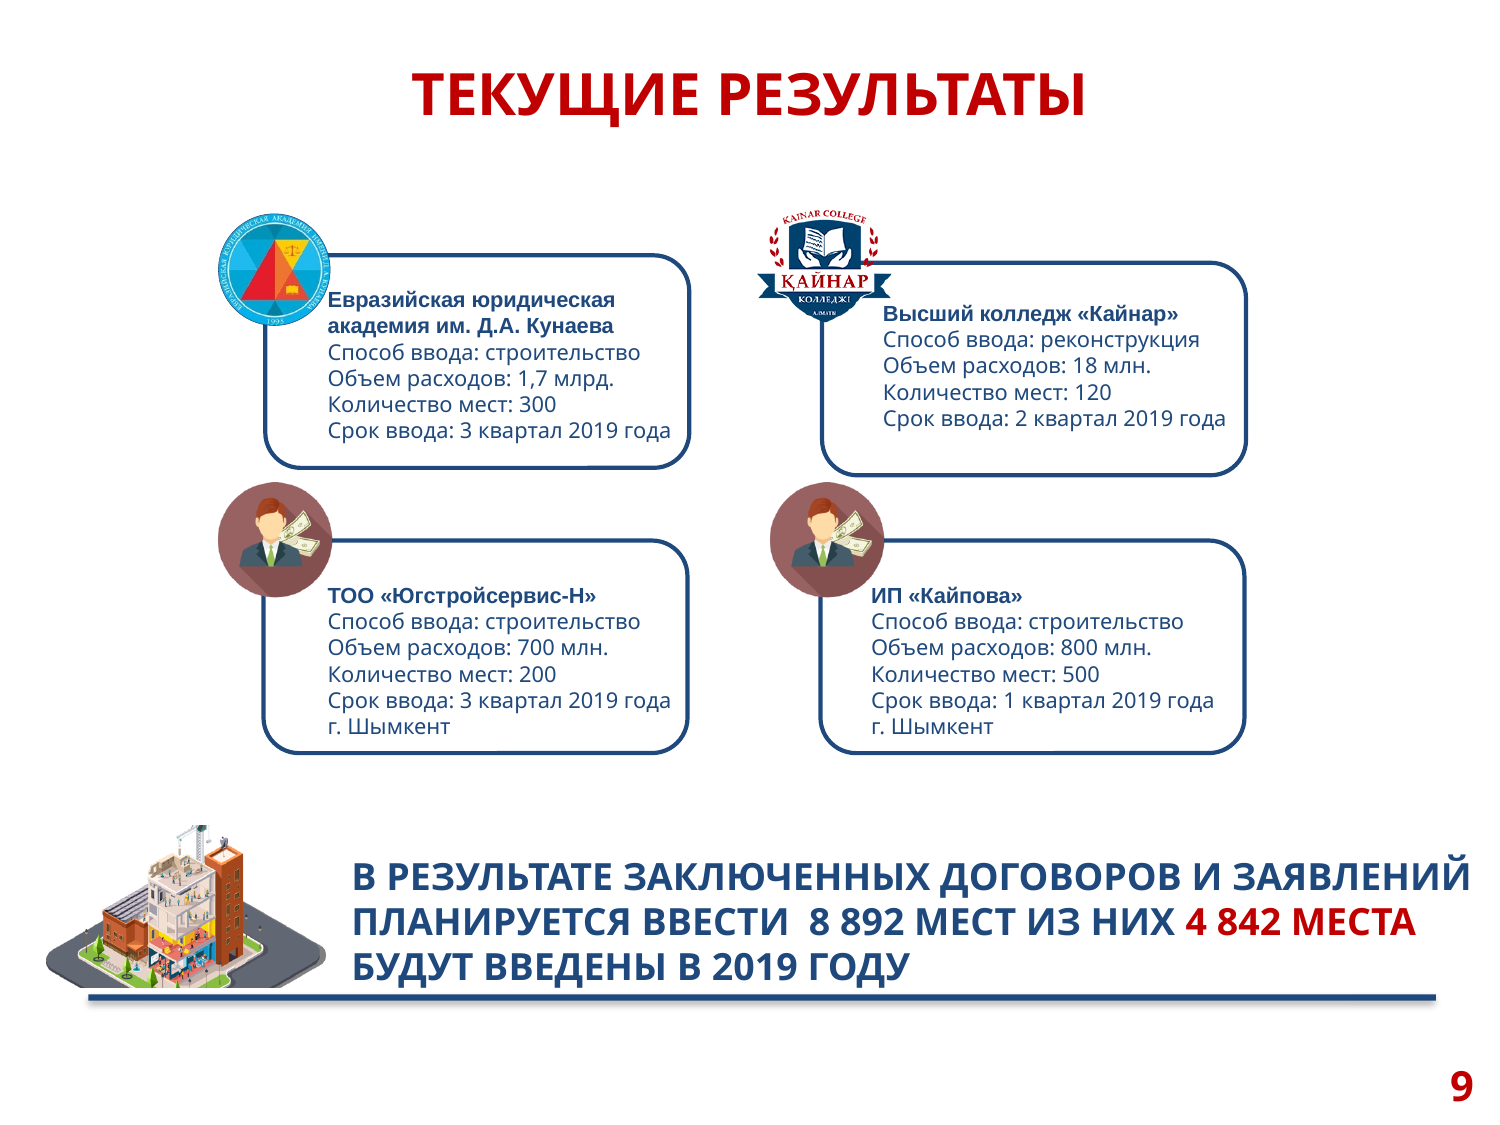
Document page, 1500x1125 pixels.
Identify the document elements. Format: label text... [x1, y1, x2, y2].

text_box 9 [1436, 1052, 1490, 1117]
title ТЕКУЩИЕ РЕЗУЛЬТАТЫ [0, 0, 1500, 213]
text_box [819, 332, 1249, 478]
picture [218, 213, 331, 326]
picture [46, 824, 326, 988]
picture [755, 207, 892, 323]
text_box [897, 260, 1248, 292]
text_box ТОО «Югстройсервис-Н» Способ ввода: строительство Объем расходов: 700 млн. Количество мест: 200 Срок ввода: 3 квартал 2019 года г. Шымкент [312, 574, 707, 747]
picture [185, 482, 387, 599]
text_box В РЕЗУЛЬТАТЕ ЗАКЛЮЧЕННЫХ ДОГОВОРОВ И ЗАЯВЛЕНИЙ ПЛАНИРУЕТСЯ ВВЕСТИ 8 892 МЕСТ ИЗ НИХ 4 842 МЕСТА БУДУТ ВВЕДЕНЫ В 2019 ГОДУ [336, 845, 1500, 996]
text_box [261, 607, 676, 756]
text_box [390, 538, 690, 574]
text_box Высший колледж «Кайнар» Способ ввода: реконструкция Объем расходов: 18 млн. Количество мест: 120 Срок ввода: 2 квартал 2019 года [868, 292, 1258, 439]
text_box [335, 253, 690, 278]
picture [737, 482, 939, 599]
text_box [944, 538, 1247, 574]
text_box [263, 335, 687, 470]
text_box [818, 607, 856, 756]
text_box ИП «Кайпова» Способ ввода: строительство Объем расходов: 800 млн. Количество мест: 500 Срок ввода: 1 квартал 2019 года г. Шымкент [856, 574, 1255, 773]
text_box Евразийская юридическая академия им. Д.А. Кунаева Способ ввода: строительство Объем расходов: 1,7 млрд. Количество мест: 300 Срок ввода: 3 квартал 2019 года [312, 278, 703, 451]
